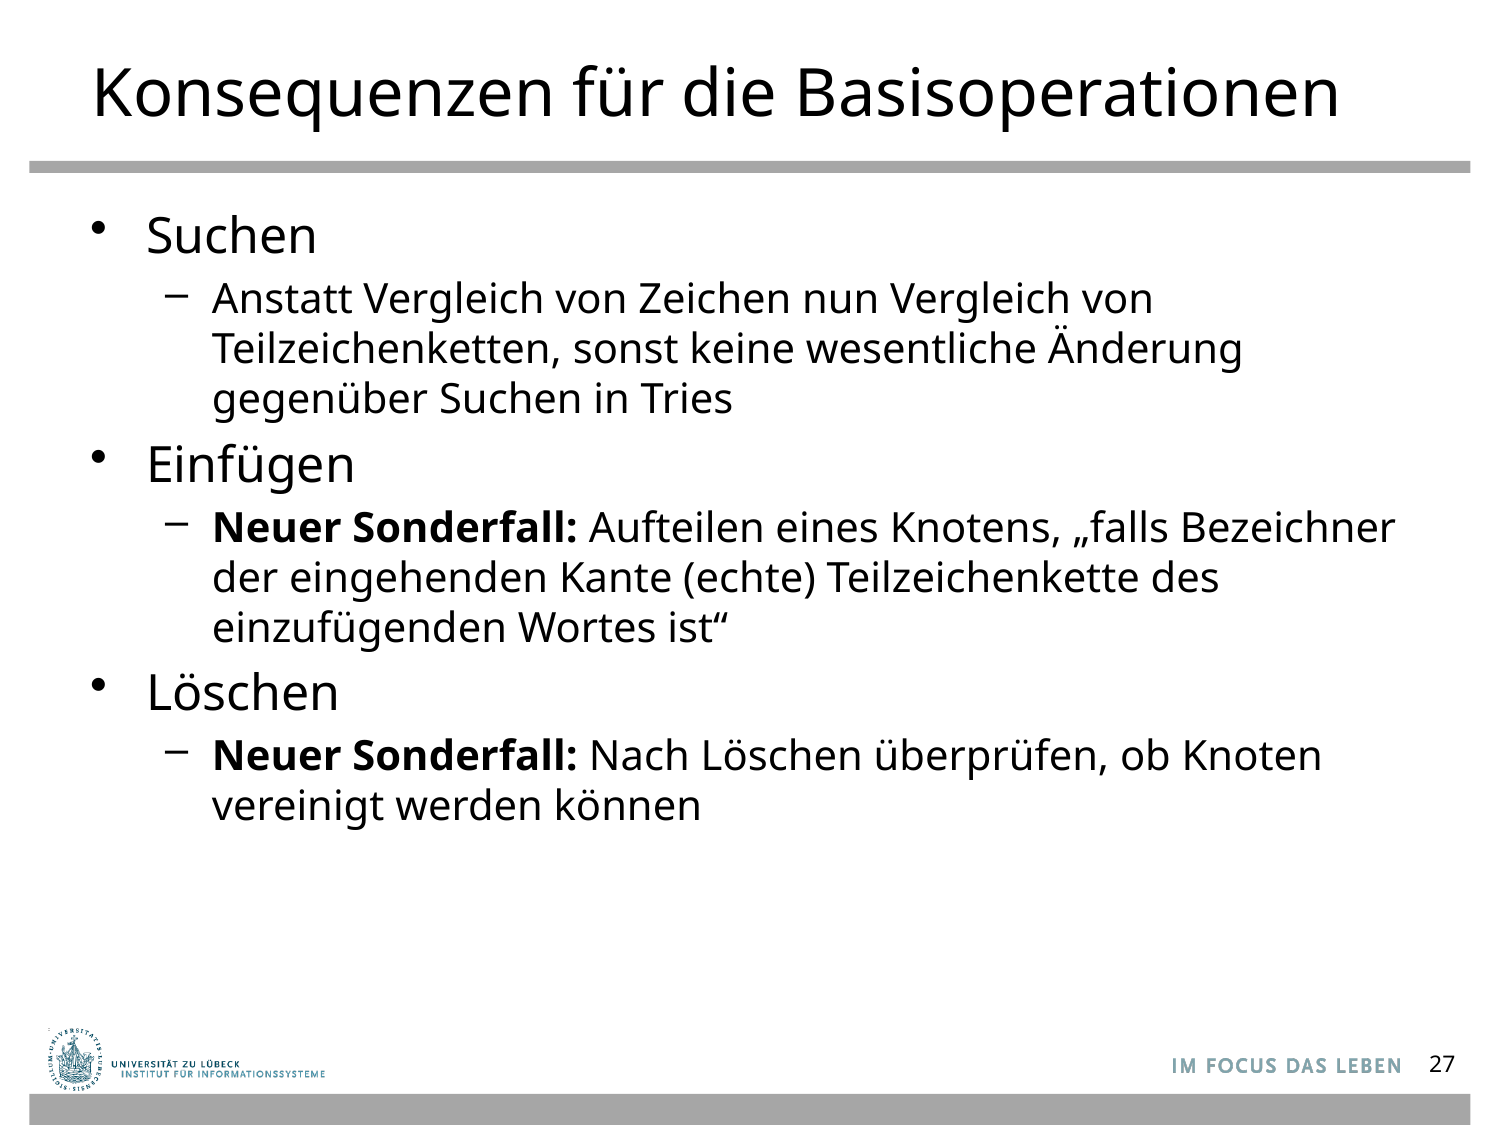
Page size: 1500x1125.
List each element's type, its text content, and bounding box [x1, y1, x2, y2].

list Suchen Anstatt Vergleich von Zeichen nun Vergleich von Teilzeichenketten, sonst keine wesentliche Änderung gegenüber Suchen in Tries Einfügen Neuer Sonderfall: Aufteilen eines Knotens, „falls Bezeichner der eingehenden Kante (echte) Teilzeichenkette des einzufügenden Wortes ist“ Löschen Neuer Sonderfall: Nach Löschen überprüfen, ob Knoten vereinigt werden können [75, 196, 1425, 1012]
slide_number 27 [1305, 1050, 1471, 1083]
title Konsequenzen für die Basisoperationen [76, 42, 1427, 126]
picture [1173, 1058, 1305, 1073]
